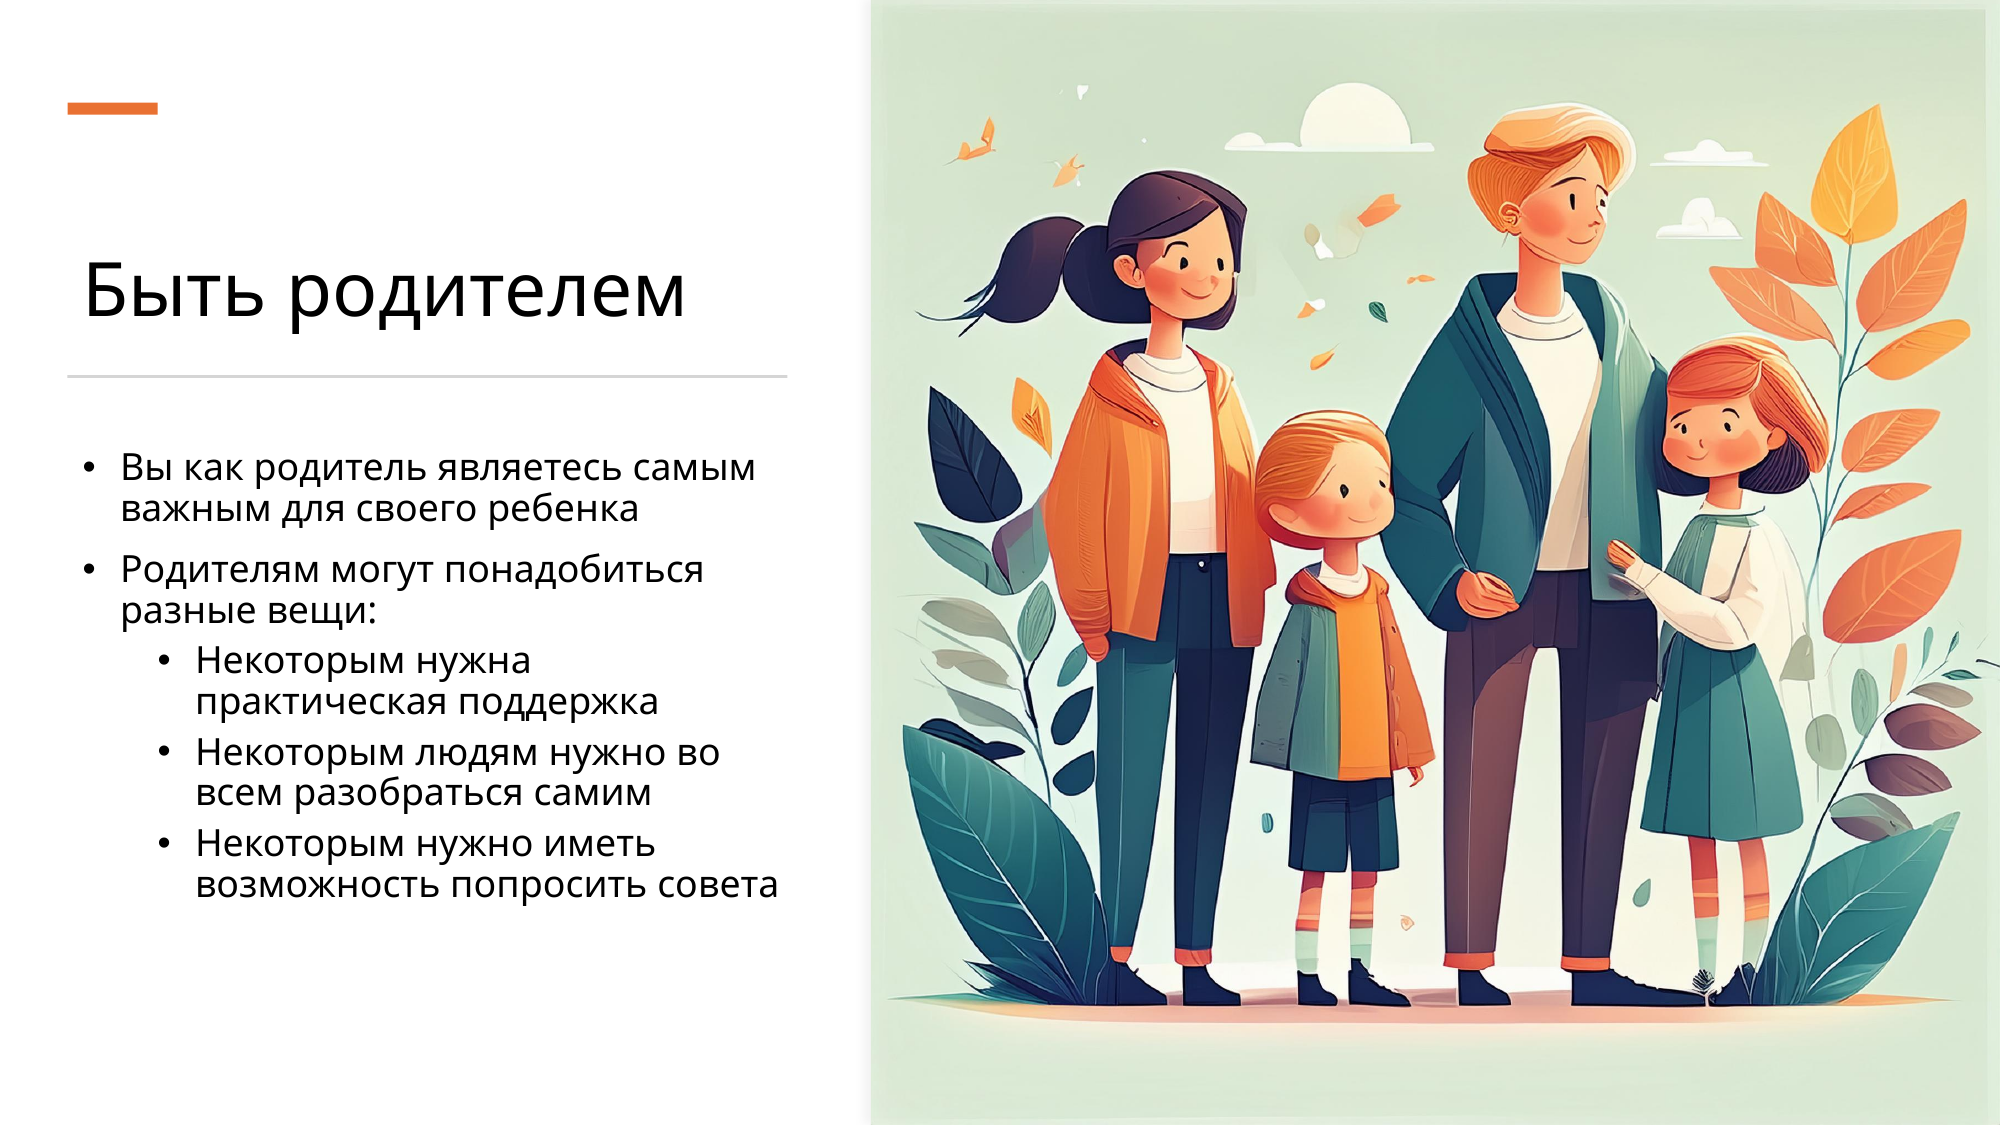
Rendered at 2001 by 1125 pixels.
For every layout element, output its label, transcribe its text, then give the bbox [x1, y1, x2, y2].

text_box [66, 373, 789, 380]
text_box [0, 0, 862, 1125]
list Вы как родитель являетесь самым важным для своего ребенка Родителям могут понадобиться разные вещи: Некоторым нужна практическая поддержка Некоторым людям нужно во всем разобраться самим Некоторым нужно иметь возможность попросить совета [67, 441, 806, 1029]
title Быть родителем [67, 161, 804, 341]
text_box [66, 101, 159, 116]
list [870, 0, 2000, 1125]
